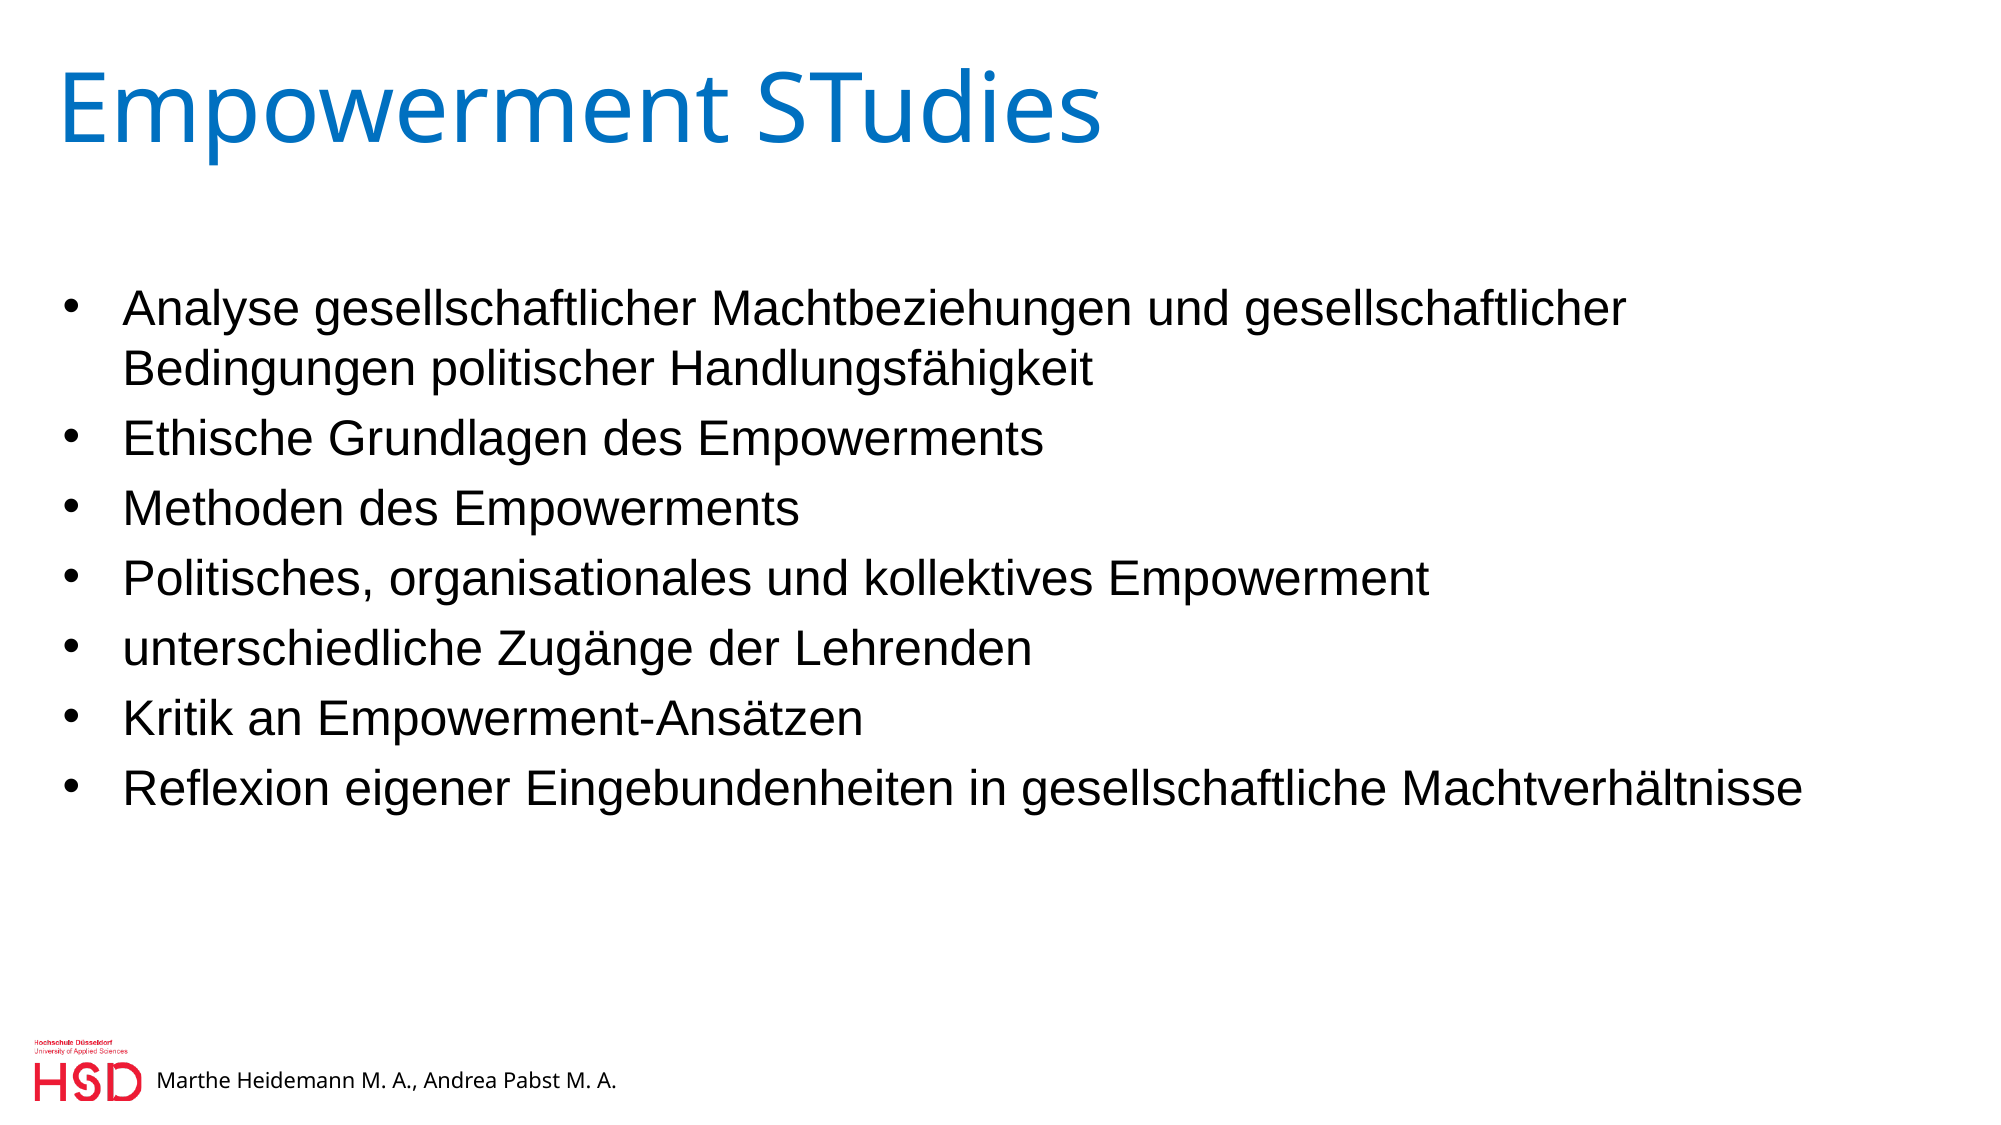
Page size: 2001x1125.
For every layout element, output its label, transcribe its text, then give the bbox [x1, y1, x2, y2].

title Empowerment STudies [56, 45, 1949, 163]
text_box Analyse gesellschaftlicher Machtbeziehungen und gesellschaftlicher Bedingungen politischer Handlungsfähigkeit Ethische Grundlagen des Empowerments​ Methoden des Empowerments​ Politisches, organisationales und kollektives Empowerment​ unterschiedliche Zugänge der Lehrenden​ Kritik an Empowerment-Ansätzen Reflexion eigener Eingebundenheiten in gesellschaftliche Machtverhältnisse [62, 275, 1882, 896]
